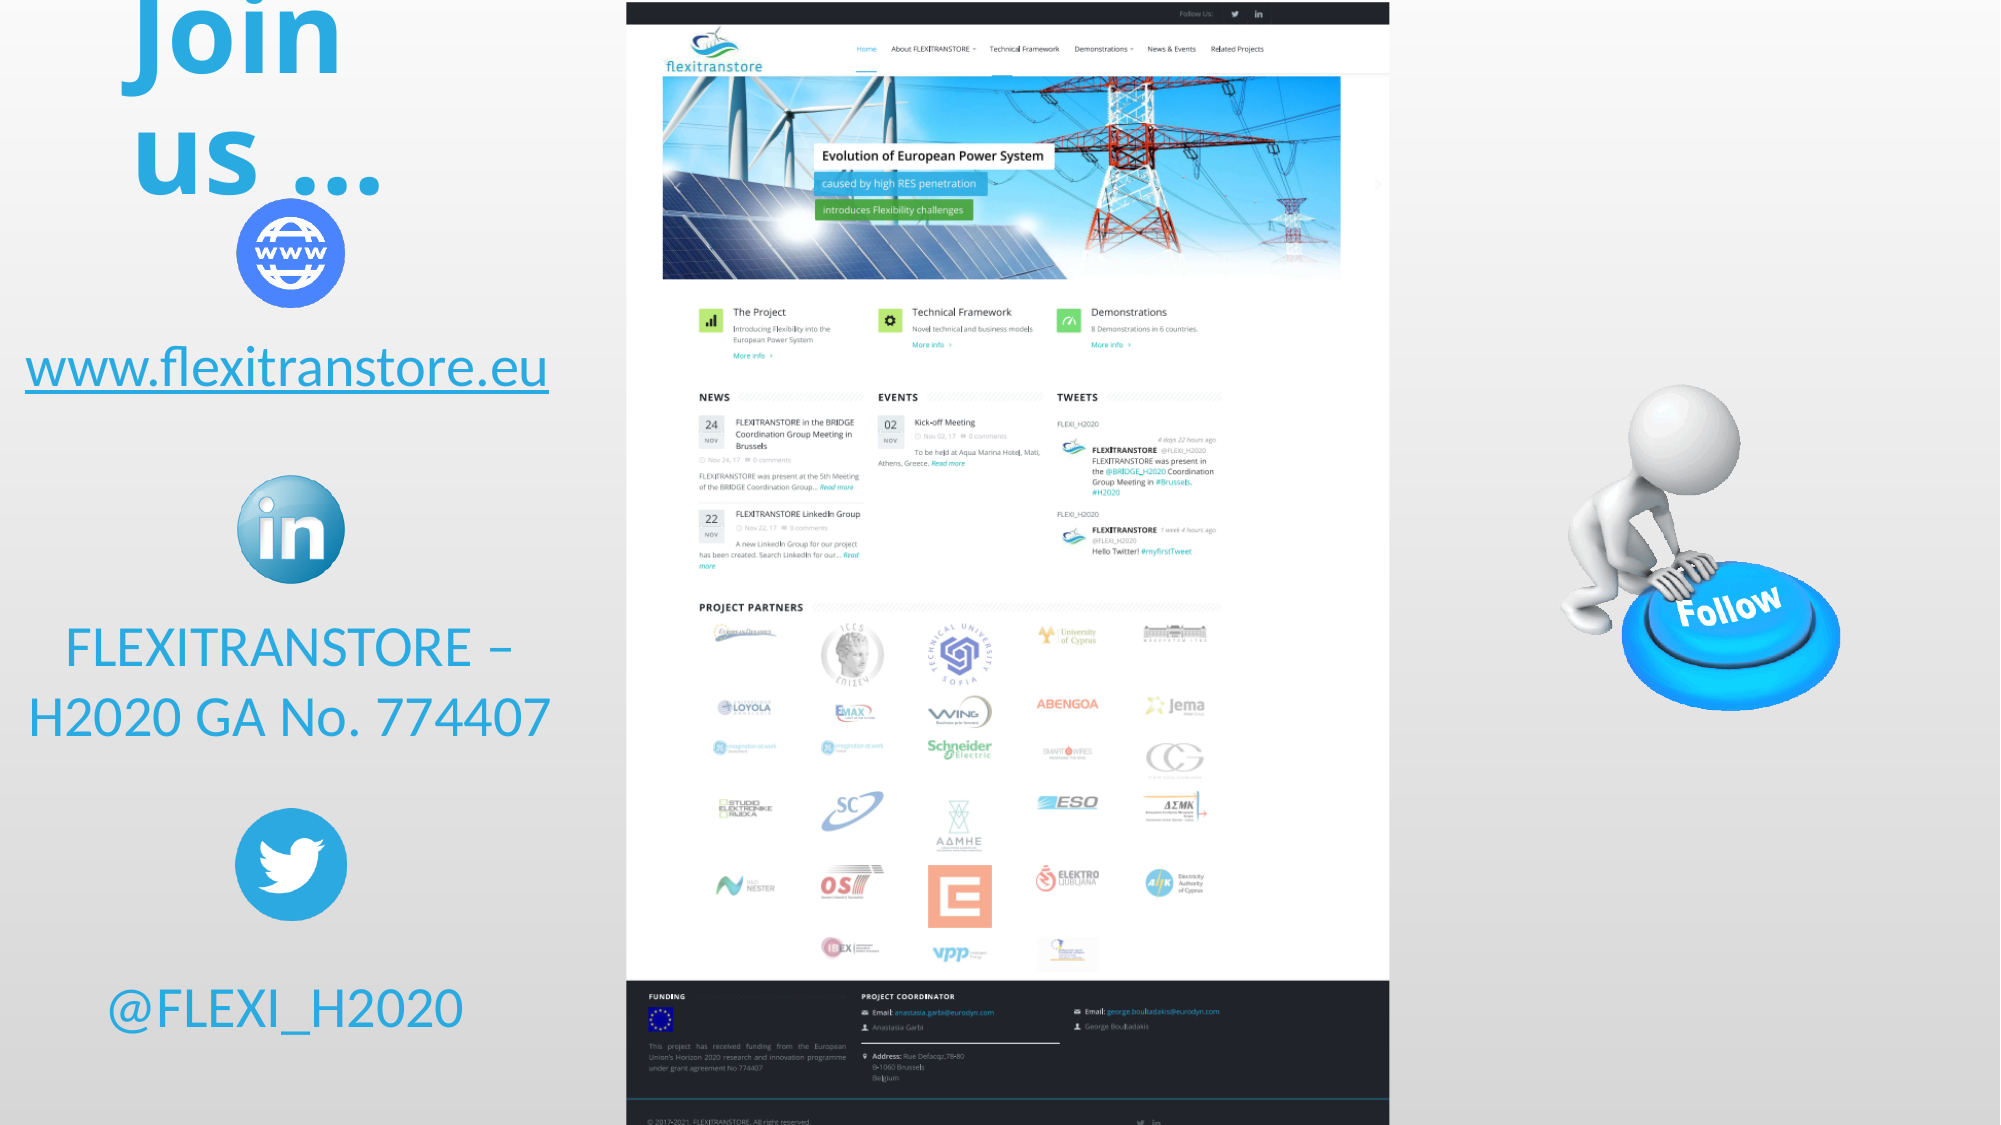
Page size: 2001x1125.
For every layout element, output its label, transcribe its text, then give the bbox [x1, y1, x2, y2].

list www.flexitranstore.eu [10, 328, 571, 429]
picture [234, 472, 347, 586]
text_box @FLEXI_H2020 [90, 961, 492, 1047]
picture [626, 0, 1390, 1125]
picture [1531, 372, 1900, 741]
picture [234, 196, 347, 310]
text_box FLEXITRANSTORE – H2020 GA No. 774407 [1, 600, 580, 756]
title Join us … [115, 0, 519, 207]
picture [234, 808, 347, 921]
